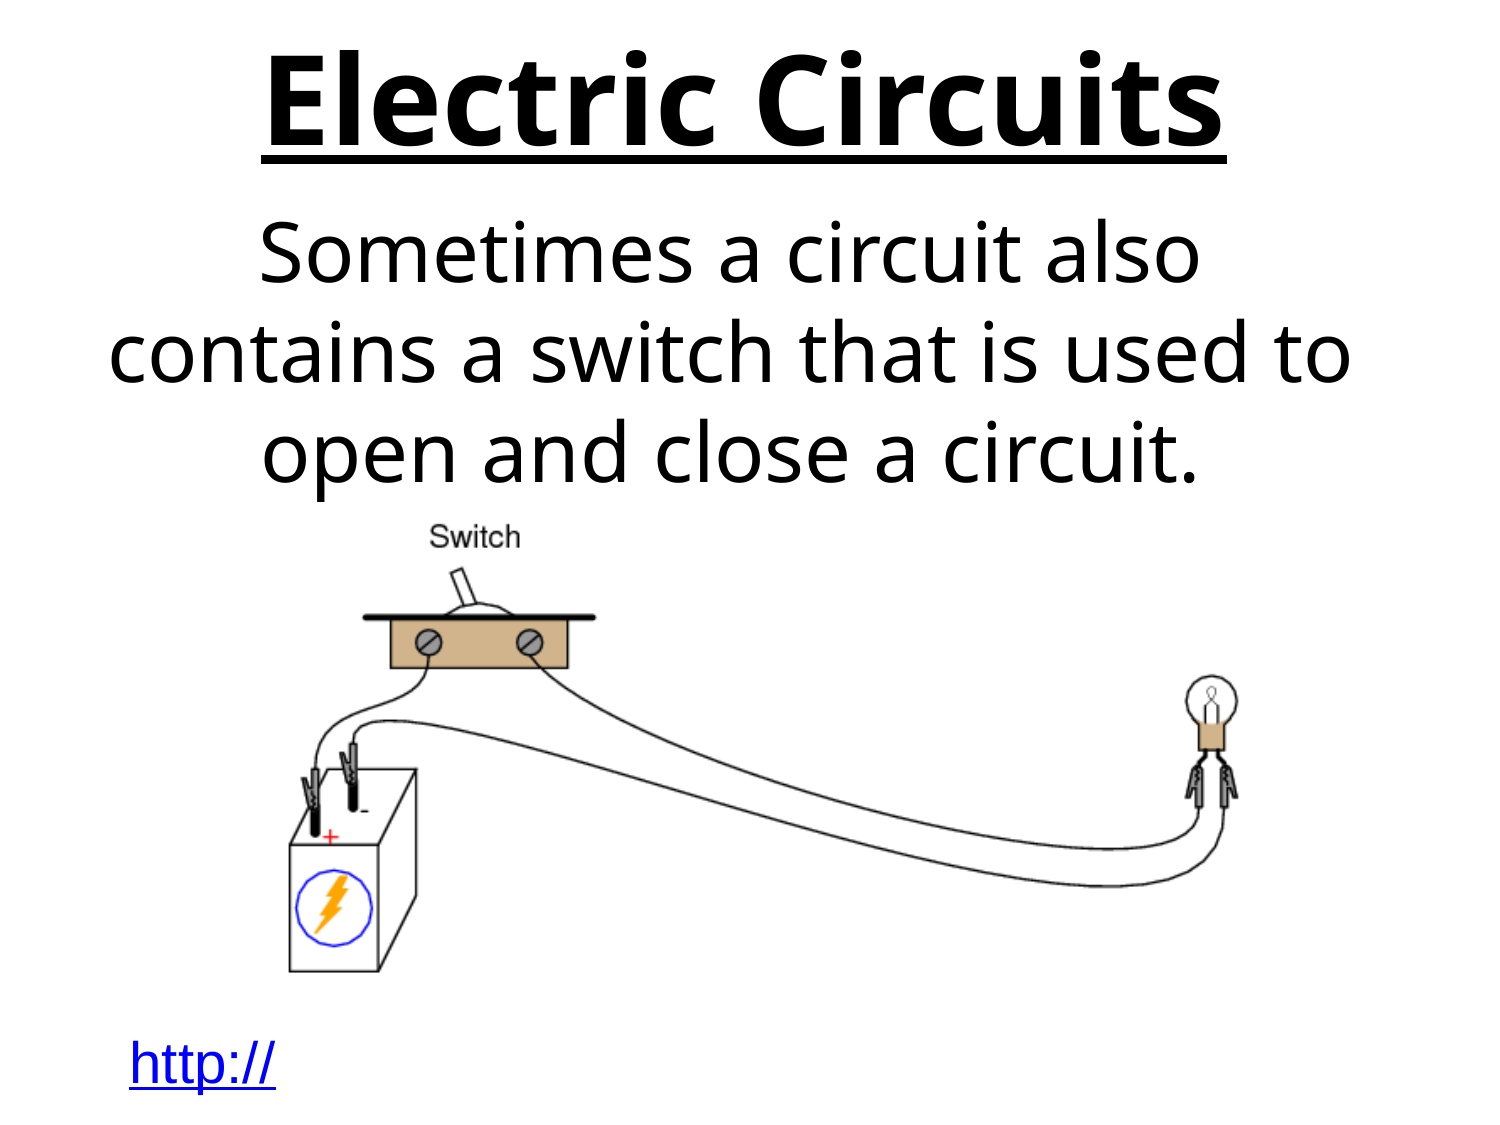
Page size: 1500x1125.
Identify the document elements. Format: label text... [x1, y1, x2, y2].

list Sometimes a circuit also contains a switch that is used to open and close a circuit. [73, 191, 1389, 518]
picture [279, 516, 1247, 984]
text_box http://tdflashzone.net23.net/index.php?p=2_37 [112, 1017, 1350, 1103]
title Electric Circuits [68, 1, 1419, 190]
